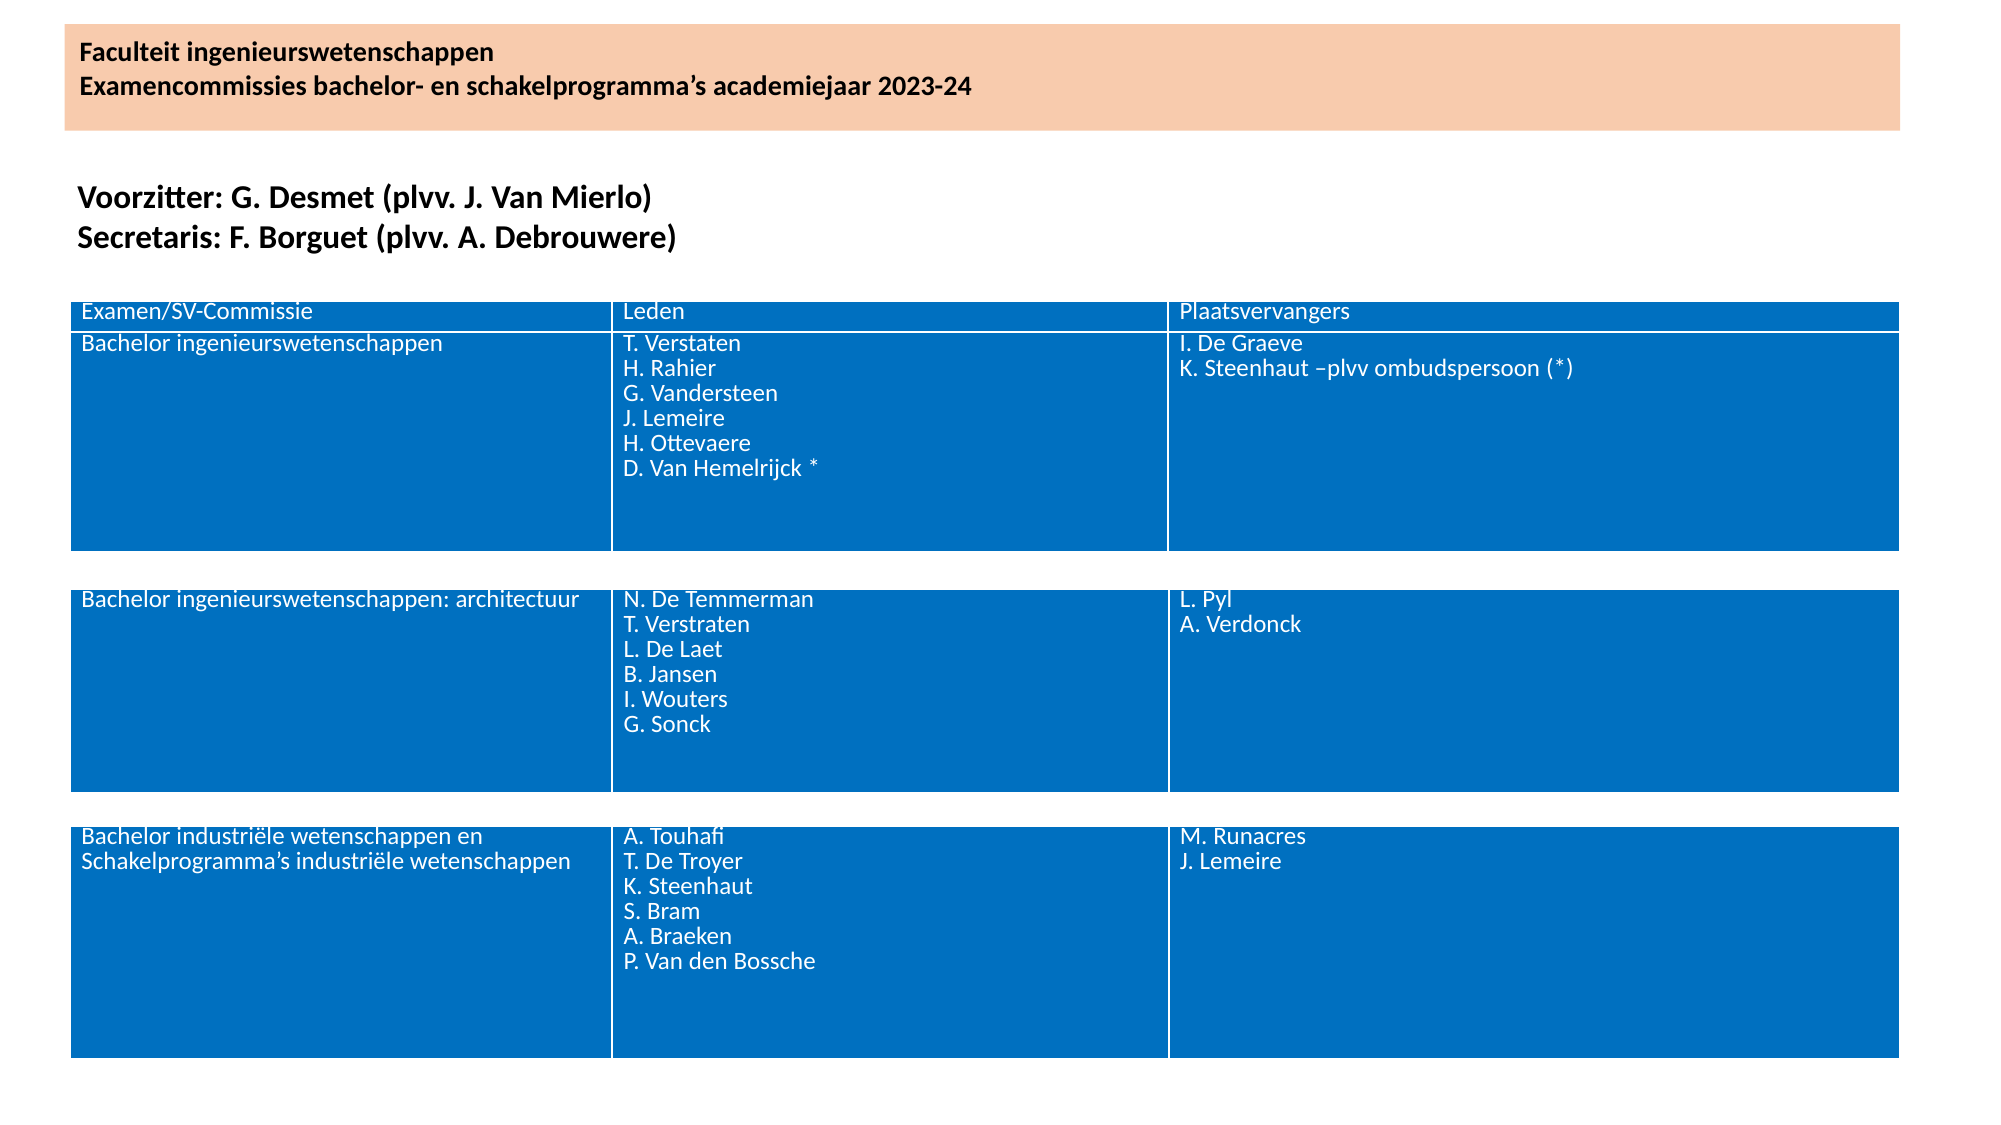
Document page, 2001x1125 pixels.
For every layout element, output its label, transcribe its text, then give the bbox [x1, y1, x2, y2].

table_cell I. De Graeve K. Steenhaut –plvv ombudspersoon (*) [1169, 333, 1899, 551]
text_box Voorzitter: G. Desmet (plvv. J. Van Mierlo) Secretaris: F. Borguet (plvv. A. Debrouwere) [62, 167, 967, 263]
table_header Plaatsvervangers [1169, 302, 1899, 331]
table_cell Bachelor ingenieurswetenschappen [71, 333, 611, 551]
table_header Examen/SV-Commissie [71, 302, 611, 331]
table_header Bachelor ingenieurswetenschappen: architectuur [71, 590, 611, 792]
table_header N. De Temmerman T. Verstraten L. De Laet B. Jansen I. Wouters G. Sonck [613, 590, 1168, 792]
table_header Bachelor industriële wetenschappen en Schakelprogramma’s industriële wetenschappen [71, 827, 611, 1058]
table_cell T. Verstaten H. Rahier G. Vandersteen J. Lemeire H. Ottevaere D. Van Hemelrijck * [613, 333, 1167, 551]
table_header M. Runacres J. Lemeire [1170, 827, 1899, 1058]
table_header A. Touhafi T. De Troyer K. Steenhaut S. Bram A. Braeken P. Van den Bossche [613, 827, 1168, 1058]
table_header Leden [613, 302, 1167, 331]
text_box Faculteit ingenieurswetenschappen Examencommissies bachelor- en schakelprogramma’s academiejaar 2023-24 [64, 24, 1901, 131]
table_header L. Pyl A. Verdonck [1170, 590, 1899, 792]
